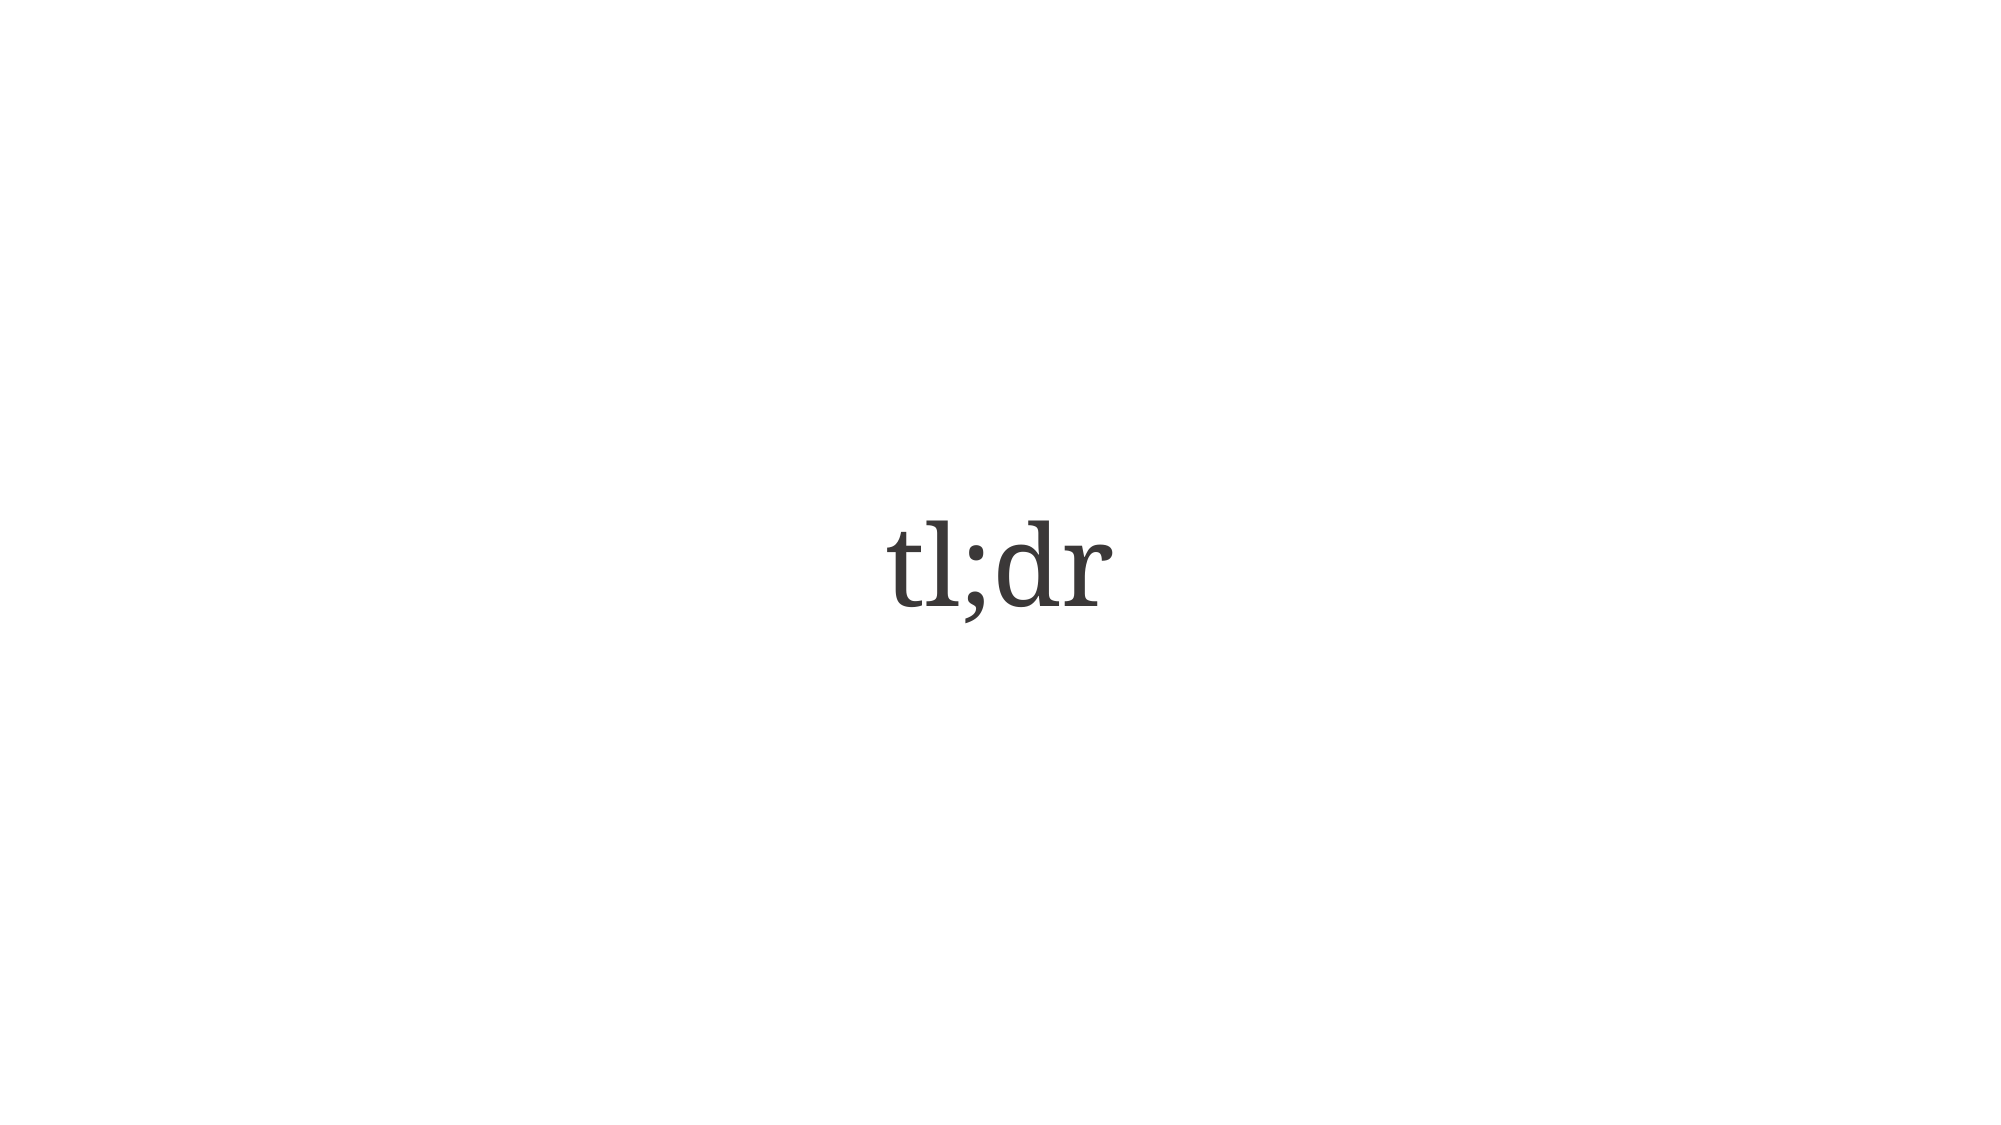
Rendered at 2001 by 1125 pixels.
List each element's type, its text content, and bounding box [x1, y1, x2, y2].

text_box tl;dr [16, 486, 1984, 637]
